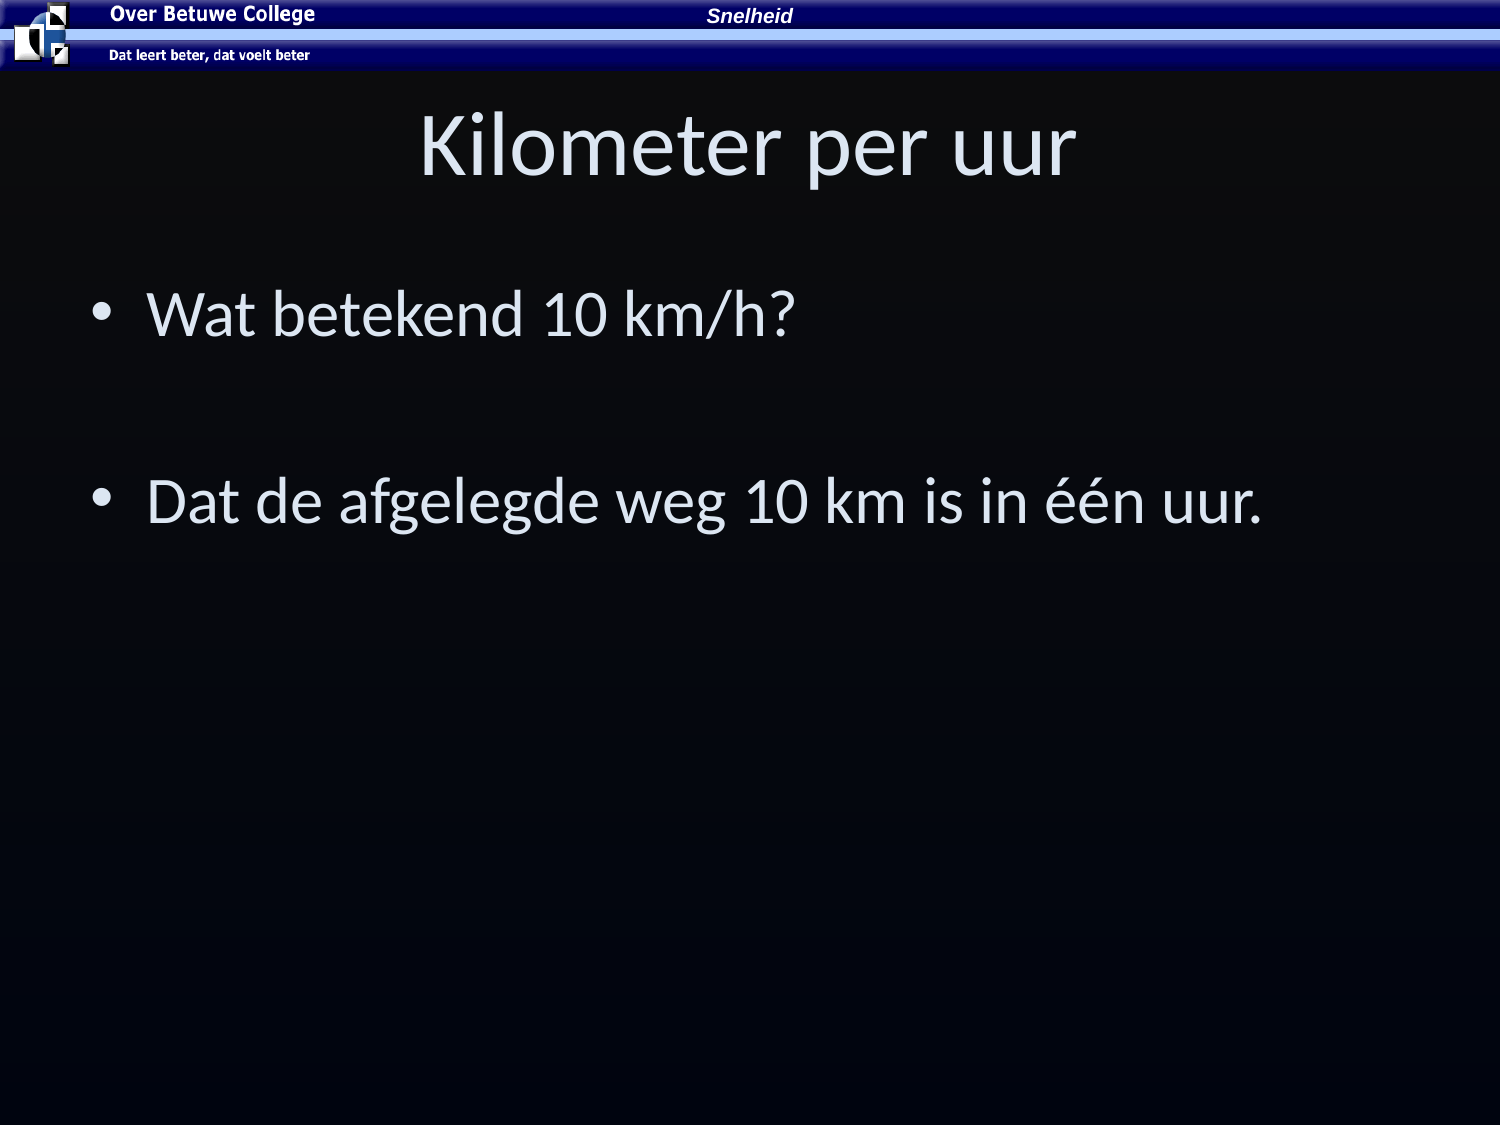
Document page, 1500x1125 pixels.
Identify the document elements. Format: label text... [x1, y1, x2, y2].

picture [0, 0, 1500, 71]
title Kilometer per uur [75, 79, 1425, 233]
list Wat betekend 10 km/h? Dat de afgelegde weg 10 km is in één uur. [75, 262, 1425, 1005]
